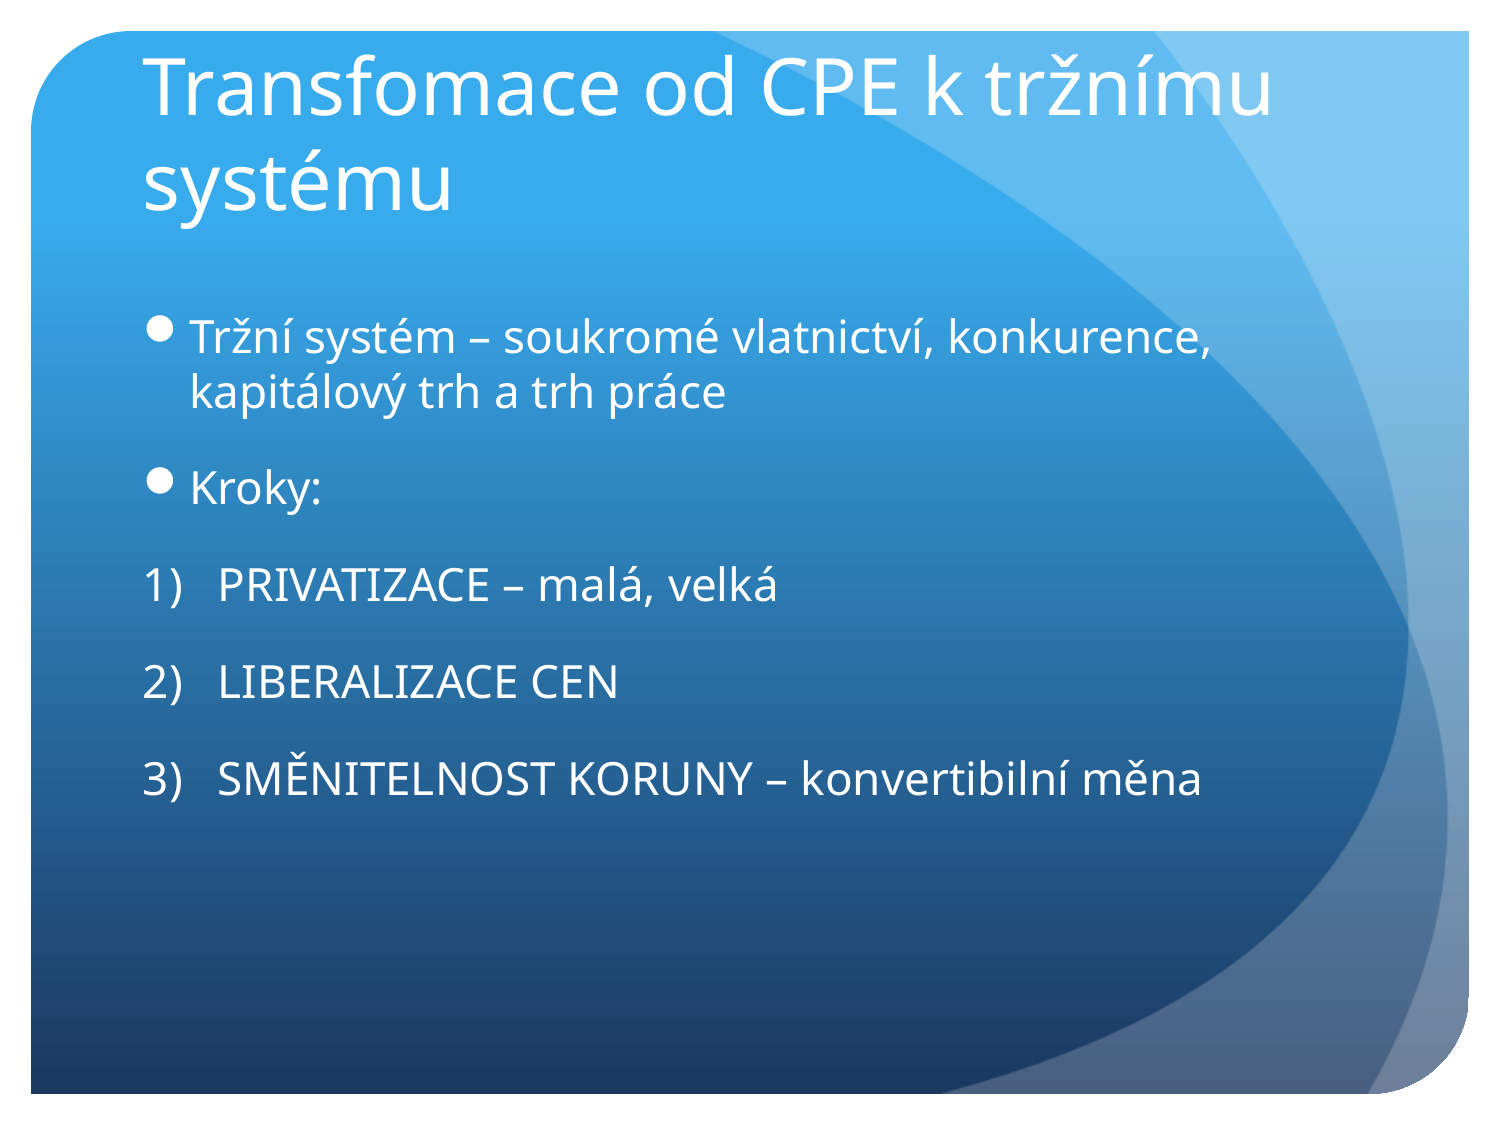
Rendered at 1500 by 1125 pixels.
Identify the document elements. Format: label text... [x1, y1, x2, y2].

list Tržní systém – soukromé vlatnictví, konkurence, kapitálový trh a trh práce Kroky: PRIVATIZACE – malá, velká LIBERALIZACE CEN SMĚNITELNOST KORUNY – konvertibilní měna [127, 299, 1372, 991]
picture [24, 30, 1473, 1094]
title Transfomace od CPE k tržnímu systému [127, 62, 1372, 234]
